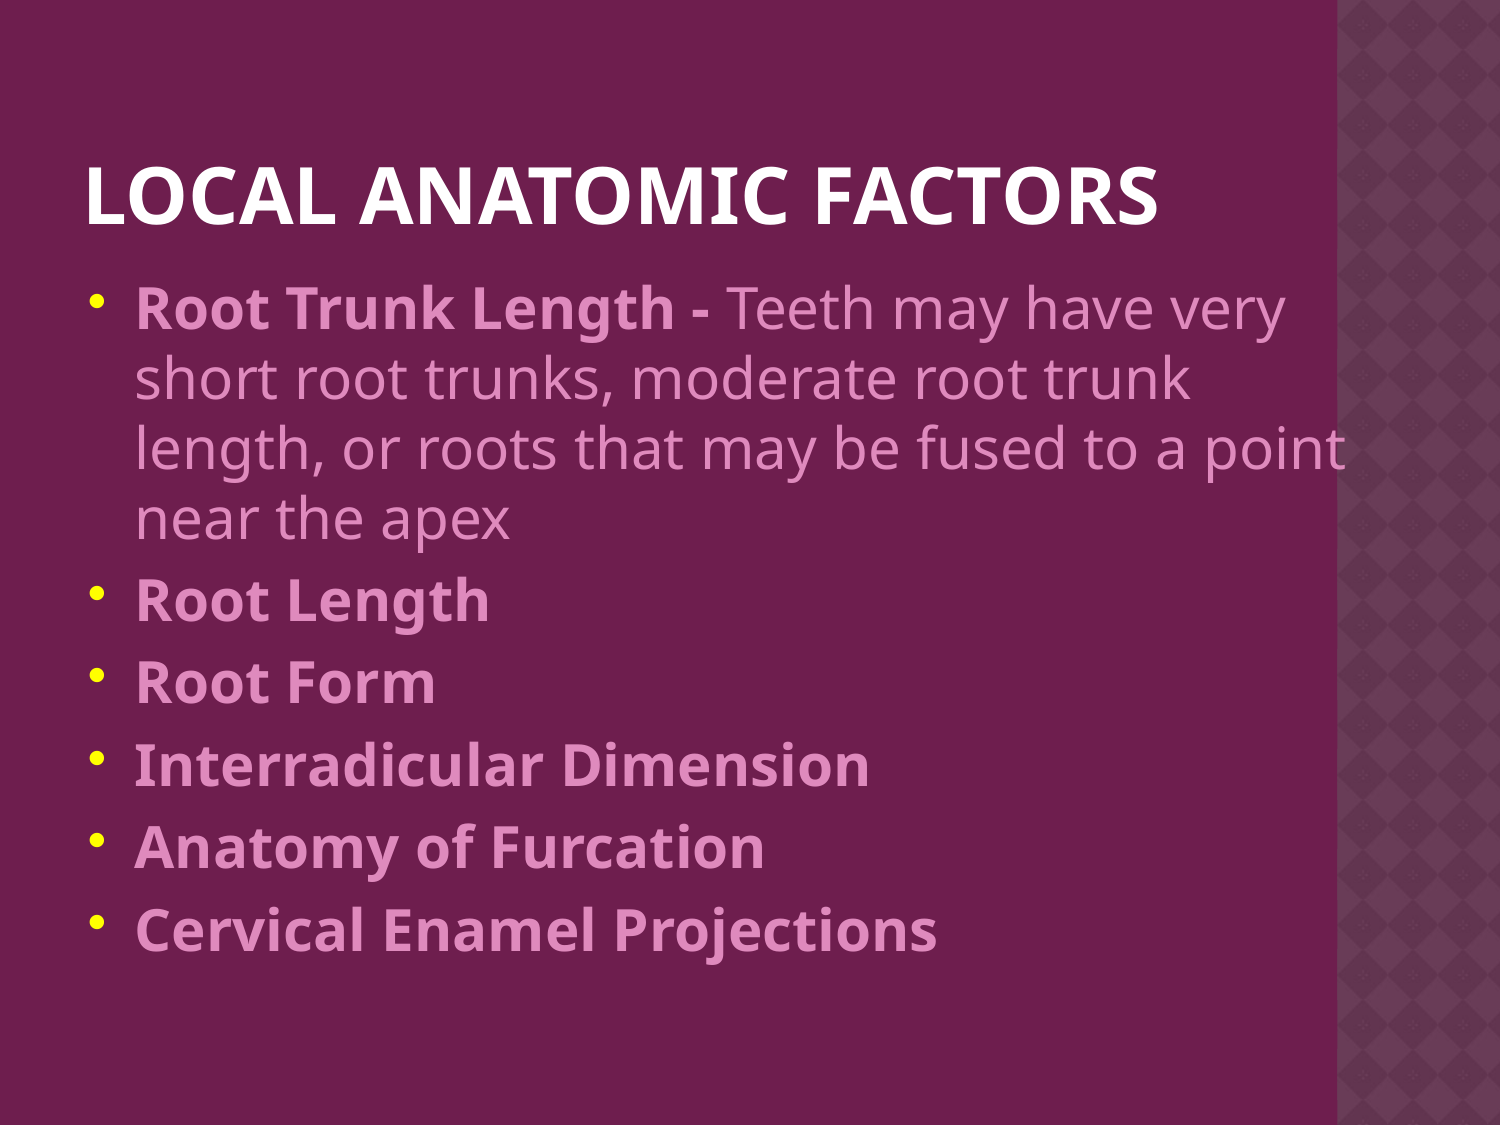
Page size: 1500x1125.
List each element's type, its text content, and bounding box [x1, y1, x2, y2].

title Local Anatomic Factors [75, 52, 1263, 240]
list Root Trunk Length - Teeth may have very short root trunks, moderate root trunk length, or roots that may be fused to a point near the apex Root Length Root Form Interradicular Dimension Anatomy of Furcation Cervical Enamel Projections [75, 264, 1400, 1059]
